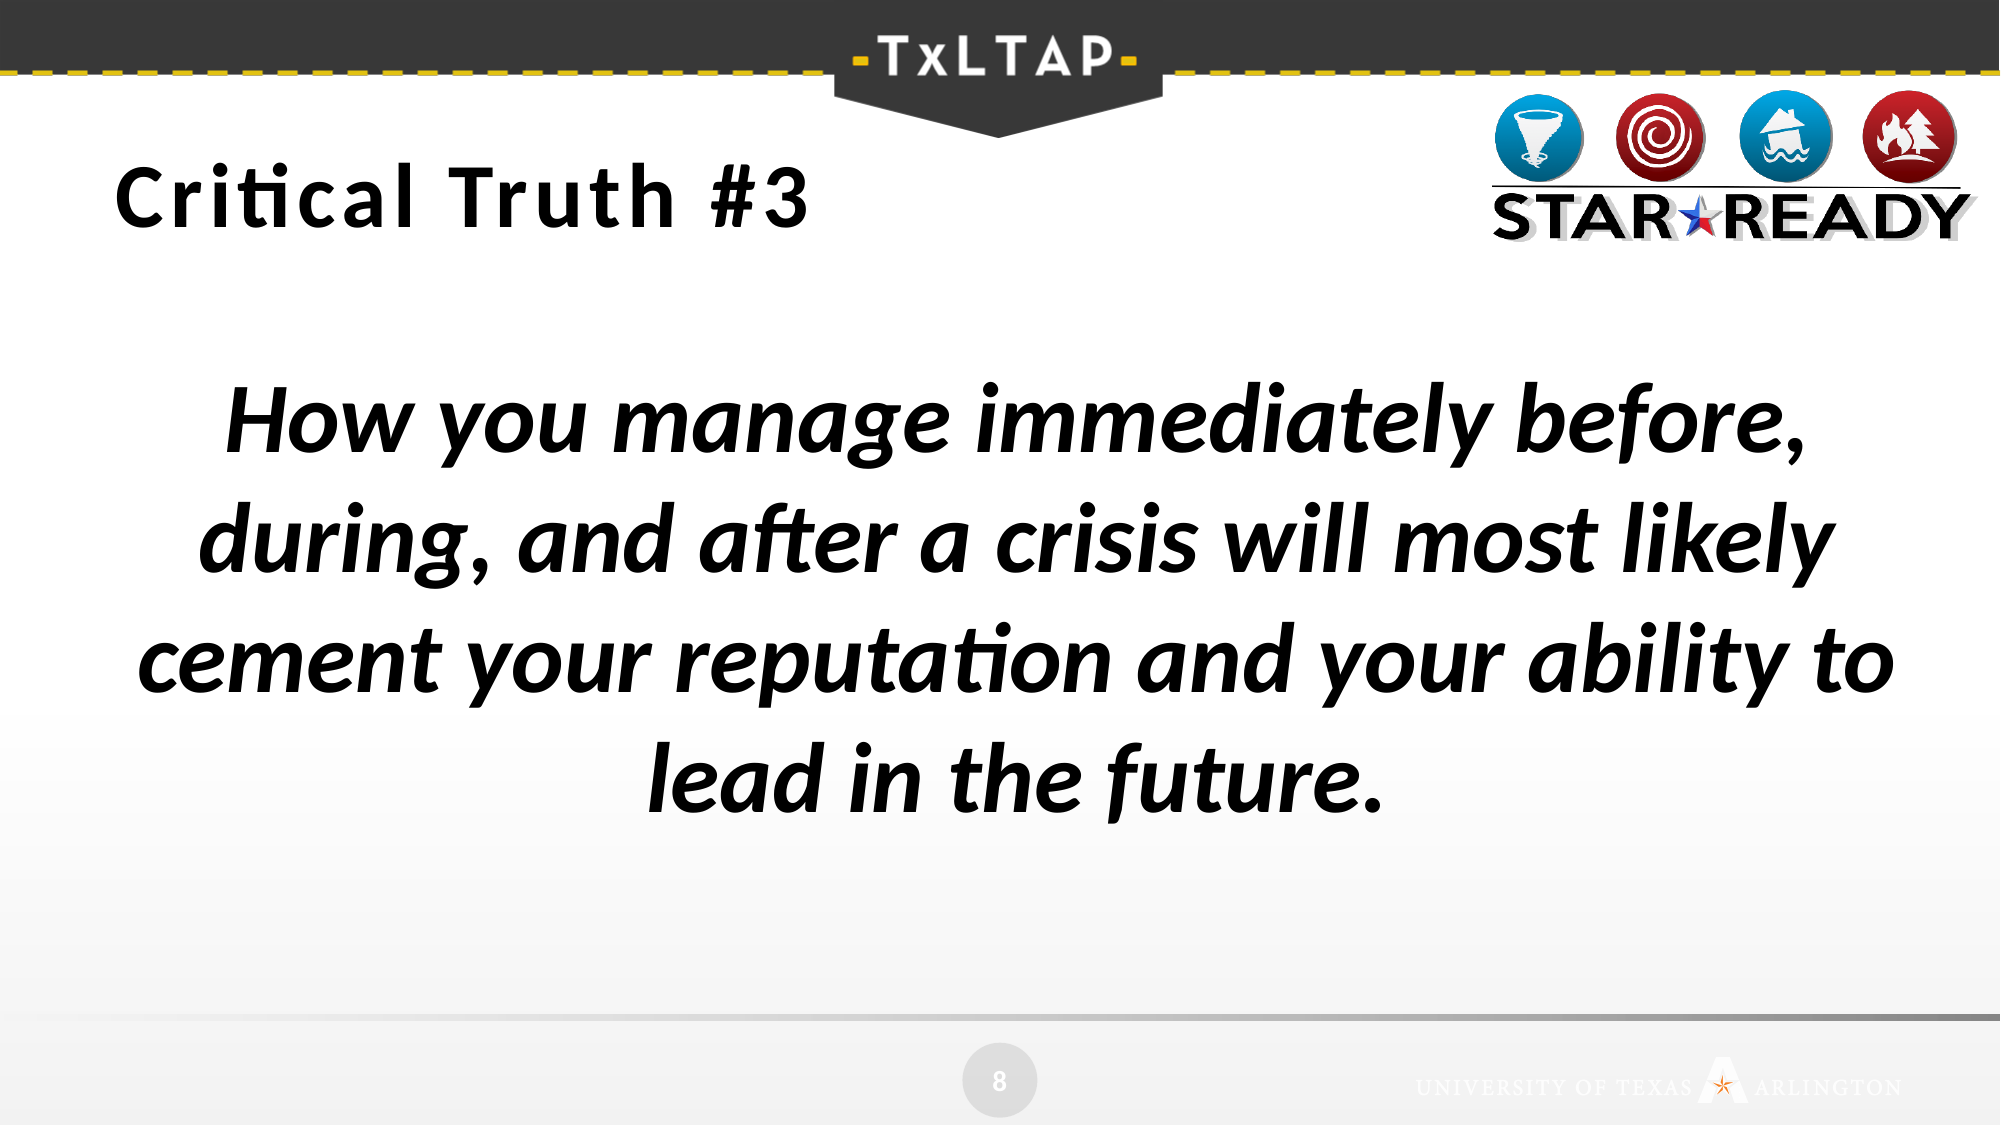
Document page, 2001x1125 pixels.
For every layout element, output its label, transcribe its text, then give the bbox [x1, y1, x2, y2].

picture [0, 0, 2001, 262]
title Critical Truth #3 [100, 132, 1901, 265]
slide_number 8 [962, 1042, 1038, 1118]
picture [1416, 1057, 1901, 1103]
text_box How you manage immediately before, during, and after a crisis will most likely cement your reputation and your ability to lead in the future. [100, 345, 1935, 840]
